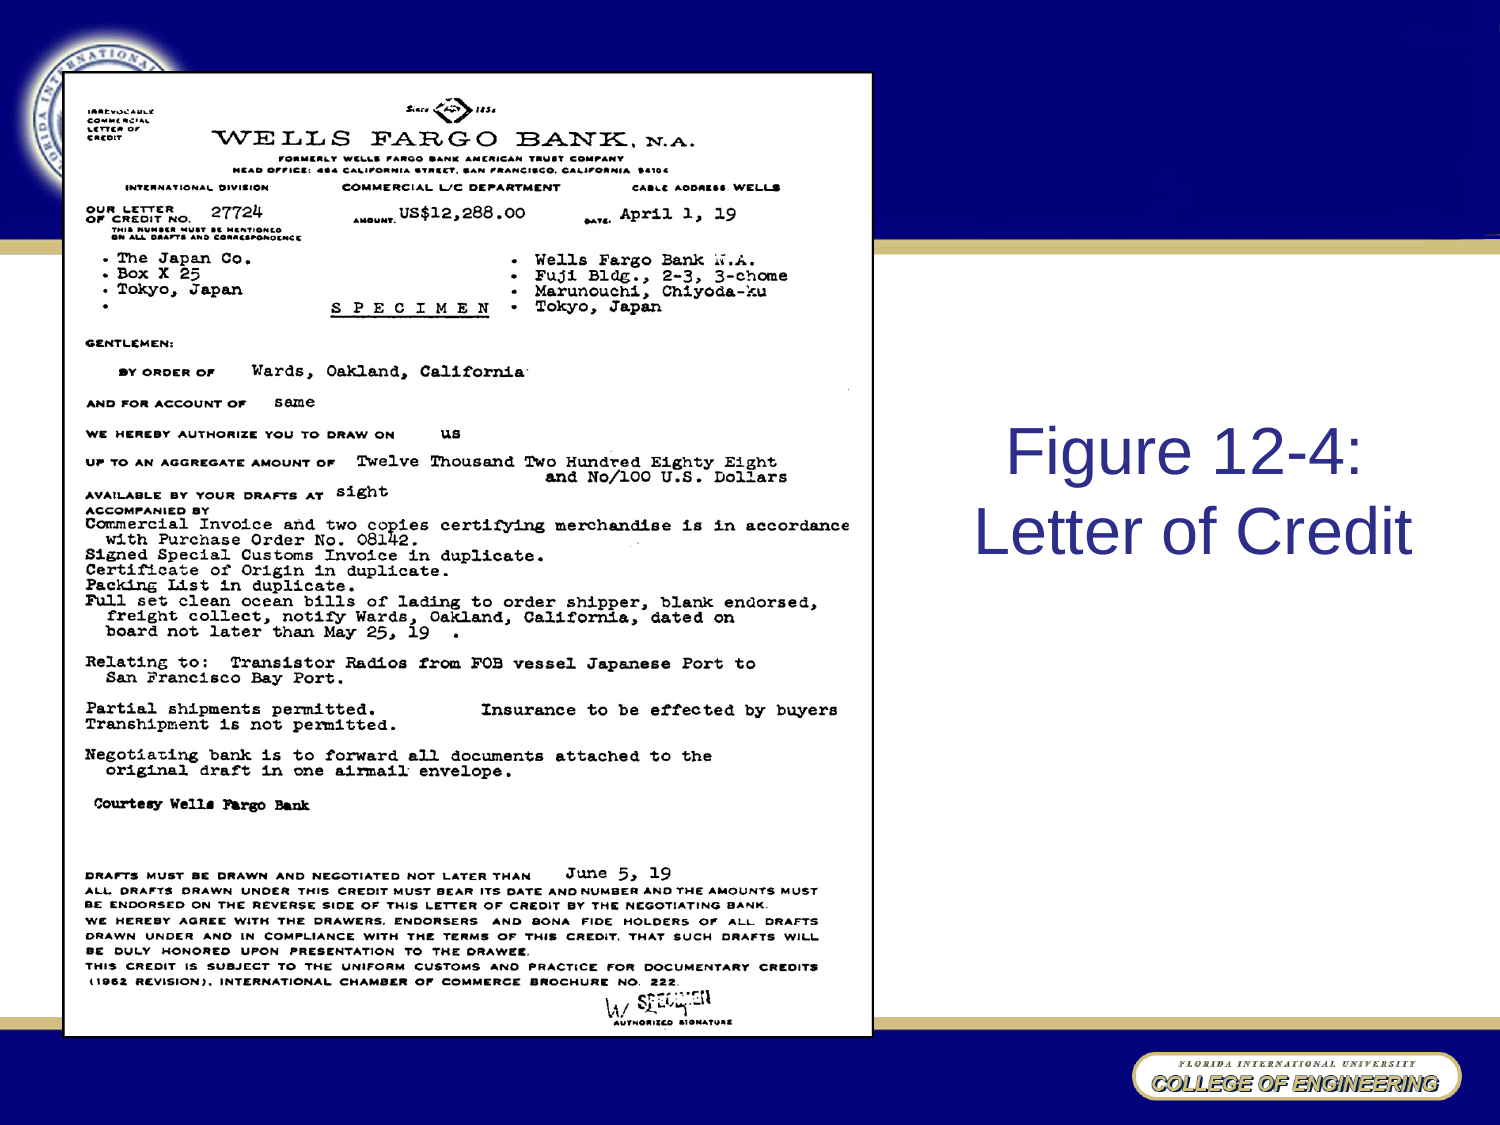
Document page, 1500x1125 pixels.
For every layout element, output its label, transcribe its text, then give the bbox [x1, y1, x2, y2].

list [62, 71, 874, 1038]
title Figure 12-4: Letter of Credit [949, 349, 1438, 626]
picture [0, 0, 1500, 1125]
